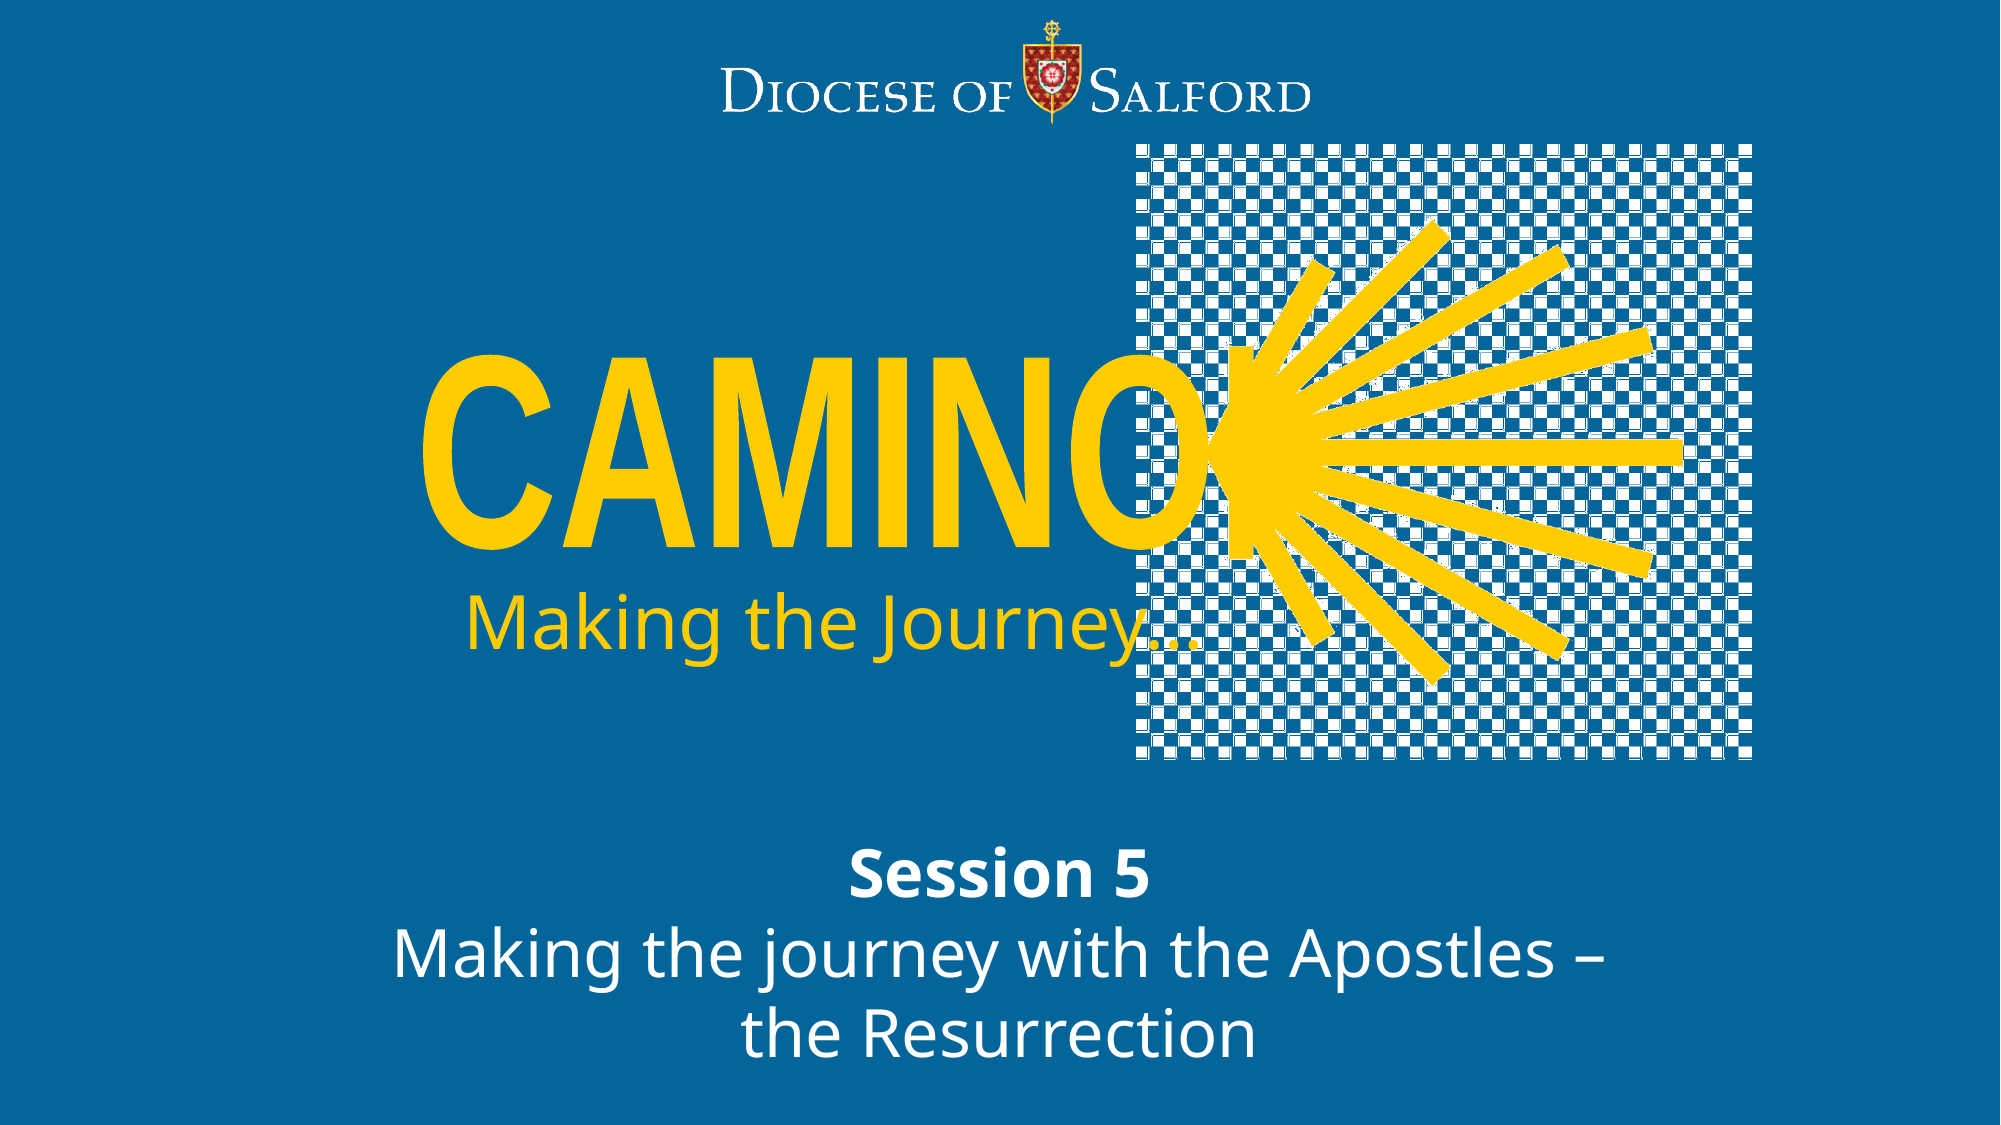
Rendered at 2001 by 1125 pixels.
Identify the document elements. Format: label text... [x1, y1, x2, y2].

picture [1136, 144, 1753, 760]
text_box Session 5 Making the journey with the Apostles – the Resurrection [150, 823, 1850, 1078]
picture [720, 18, 1310, 125]
text_box Making the Journey… [359, 567, 1136, 673]
